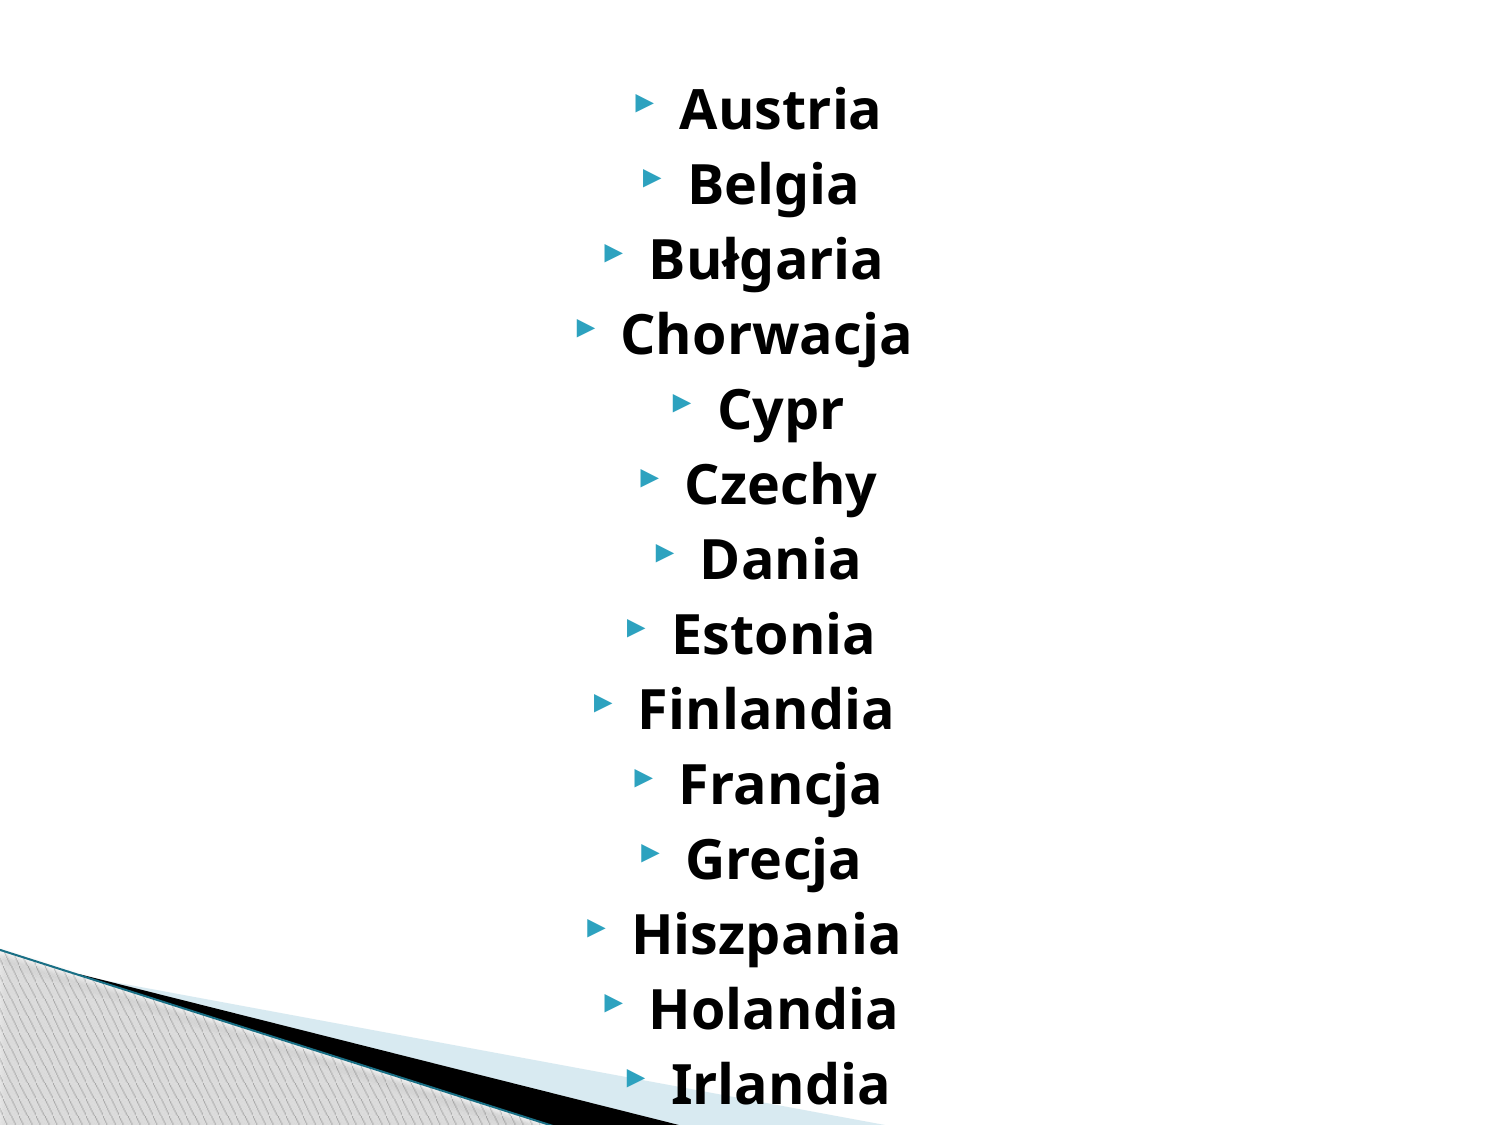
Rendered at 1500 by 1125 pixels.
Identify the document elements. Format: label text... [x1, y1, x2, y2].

list Austria Belgia Bułgaria Chorwacja Cypr Czechy Dania Estonia Finlandia Francja Grecja Hiszpania Holandia Irlandia [76, 66, 1427, 1125]
